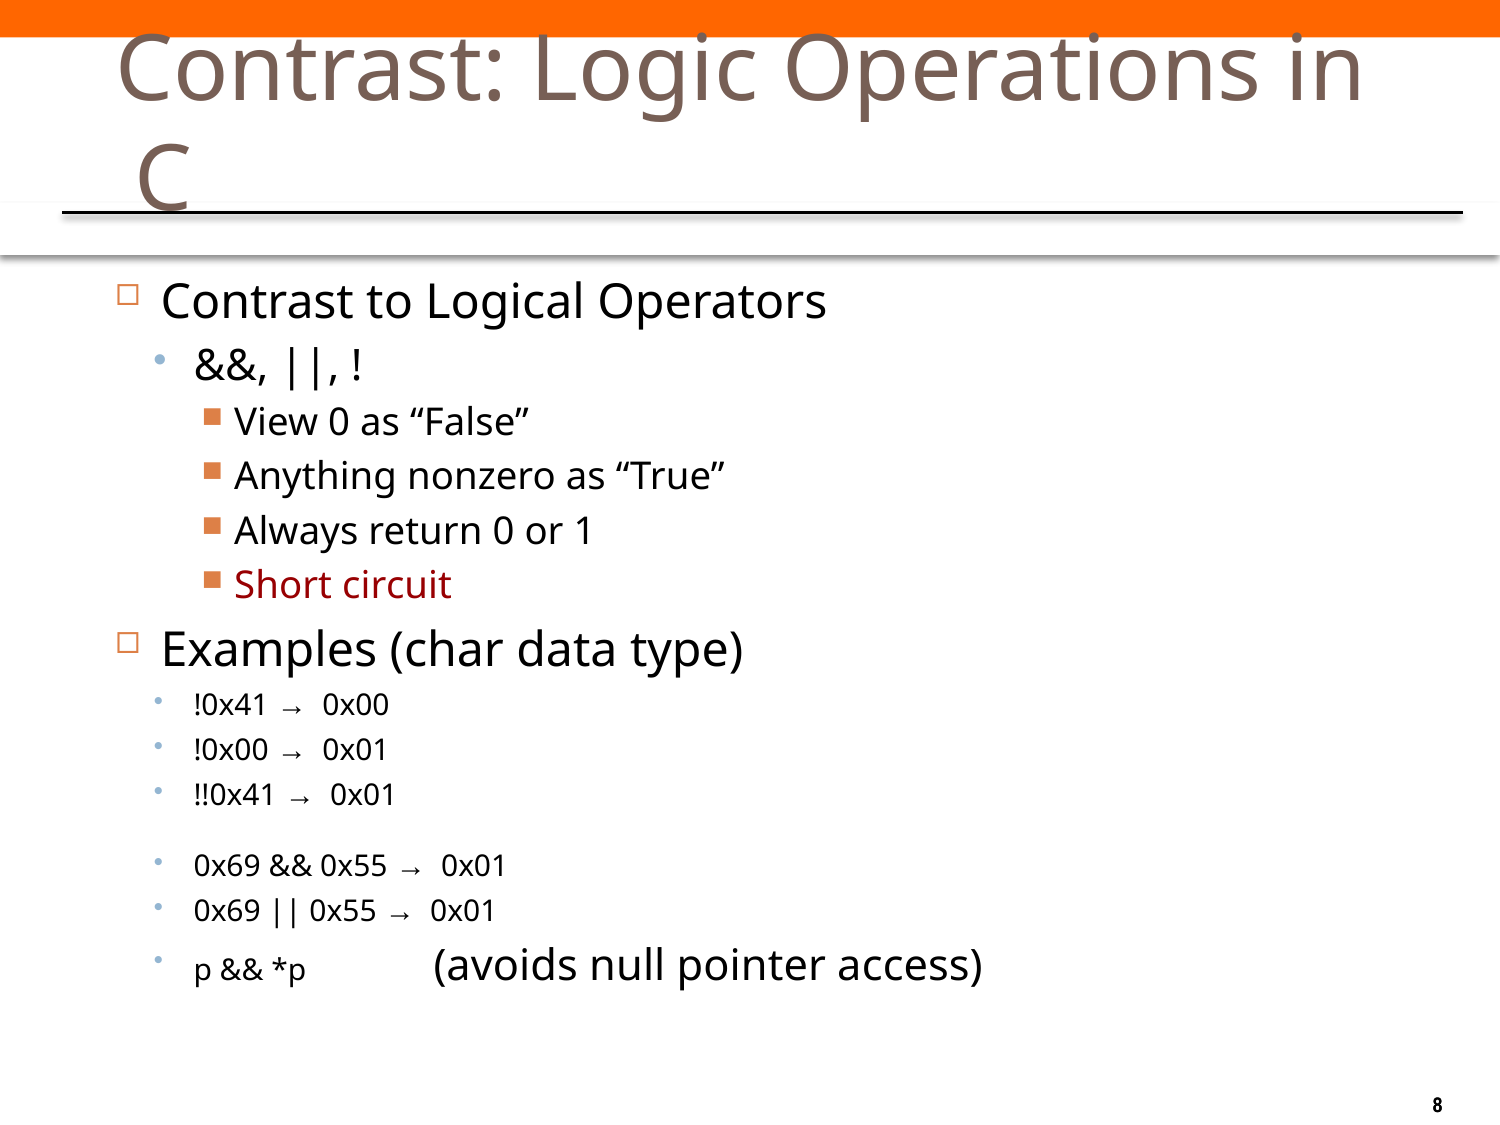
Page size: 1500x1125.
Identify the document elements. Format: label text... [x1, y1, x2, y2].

list Contrast to Logical Operators &&, ||, ! View 0 as “False” Anything nonzero as “True” Always return 0 or 1 Short circuit Examples (char data type) !0x41 → 0x00 !0x00 → 0x01 !!0x41 → 0x01 0x69 && 0x55 → 0x01 0x69 || 0x55 → 0x01 p && *p (avoids null pointer access) [100, 262, 1438, 1000]
title Contrast: Logic Operations in C [100, 37, 1438, 200]
